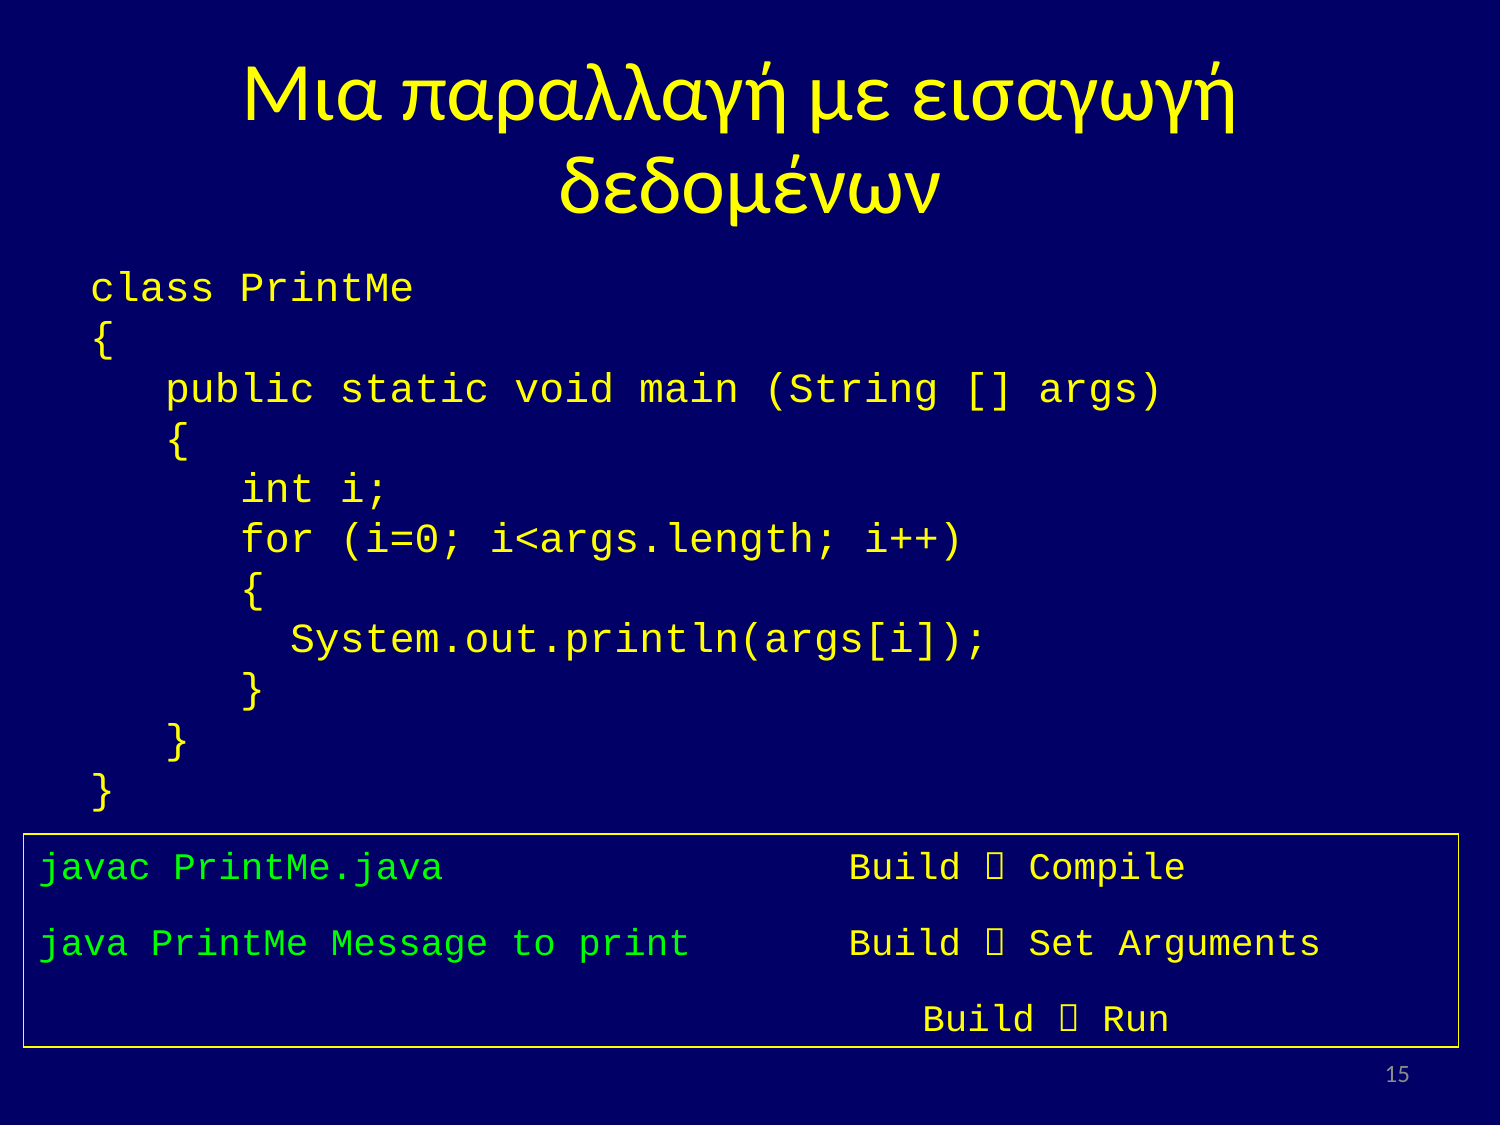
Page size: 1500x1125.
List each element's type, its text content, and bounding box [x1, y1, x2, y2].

slide_number 15 [1074, 1047, 1425, 1103]
title Μια παραλλαγή με εισαγωγή δεδομένων [75, 45, 1425, 233]
list class PrintMe { public static void main (String [] args) { int i; for (i=0; i<args.length; i++) { System.out.println(args[i]); } } } [75, 262, 1425, 823]
text_box javac PrintMe.java Build  Compile java PrintMe Message to print Build  Set Arguments Build  Run [23, 834, 1459, 1047]
